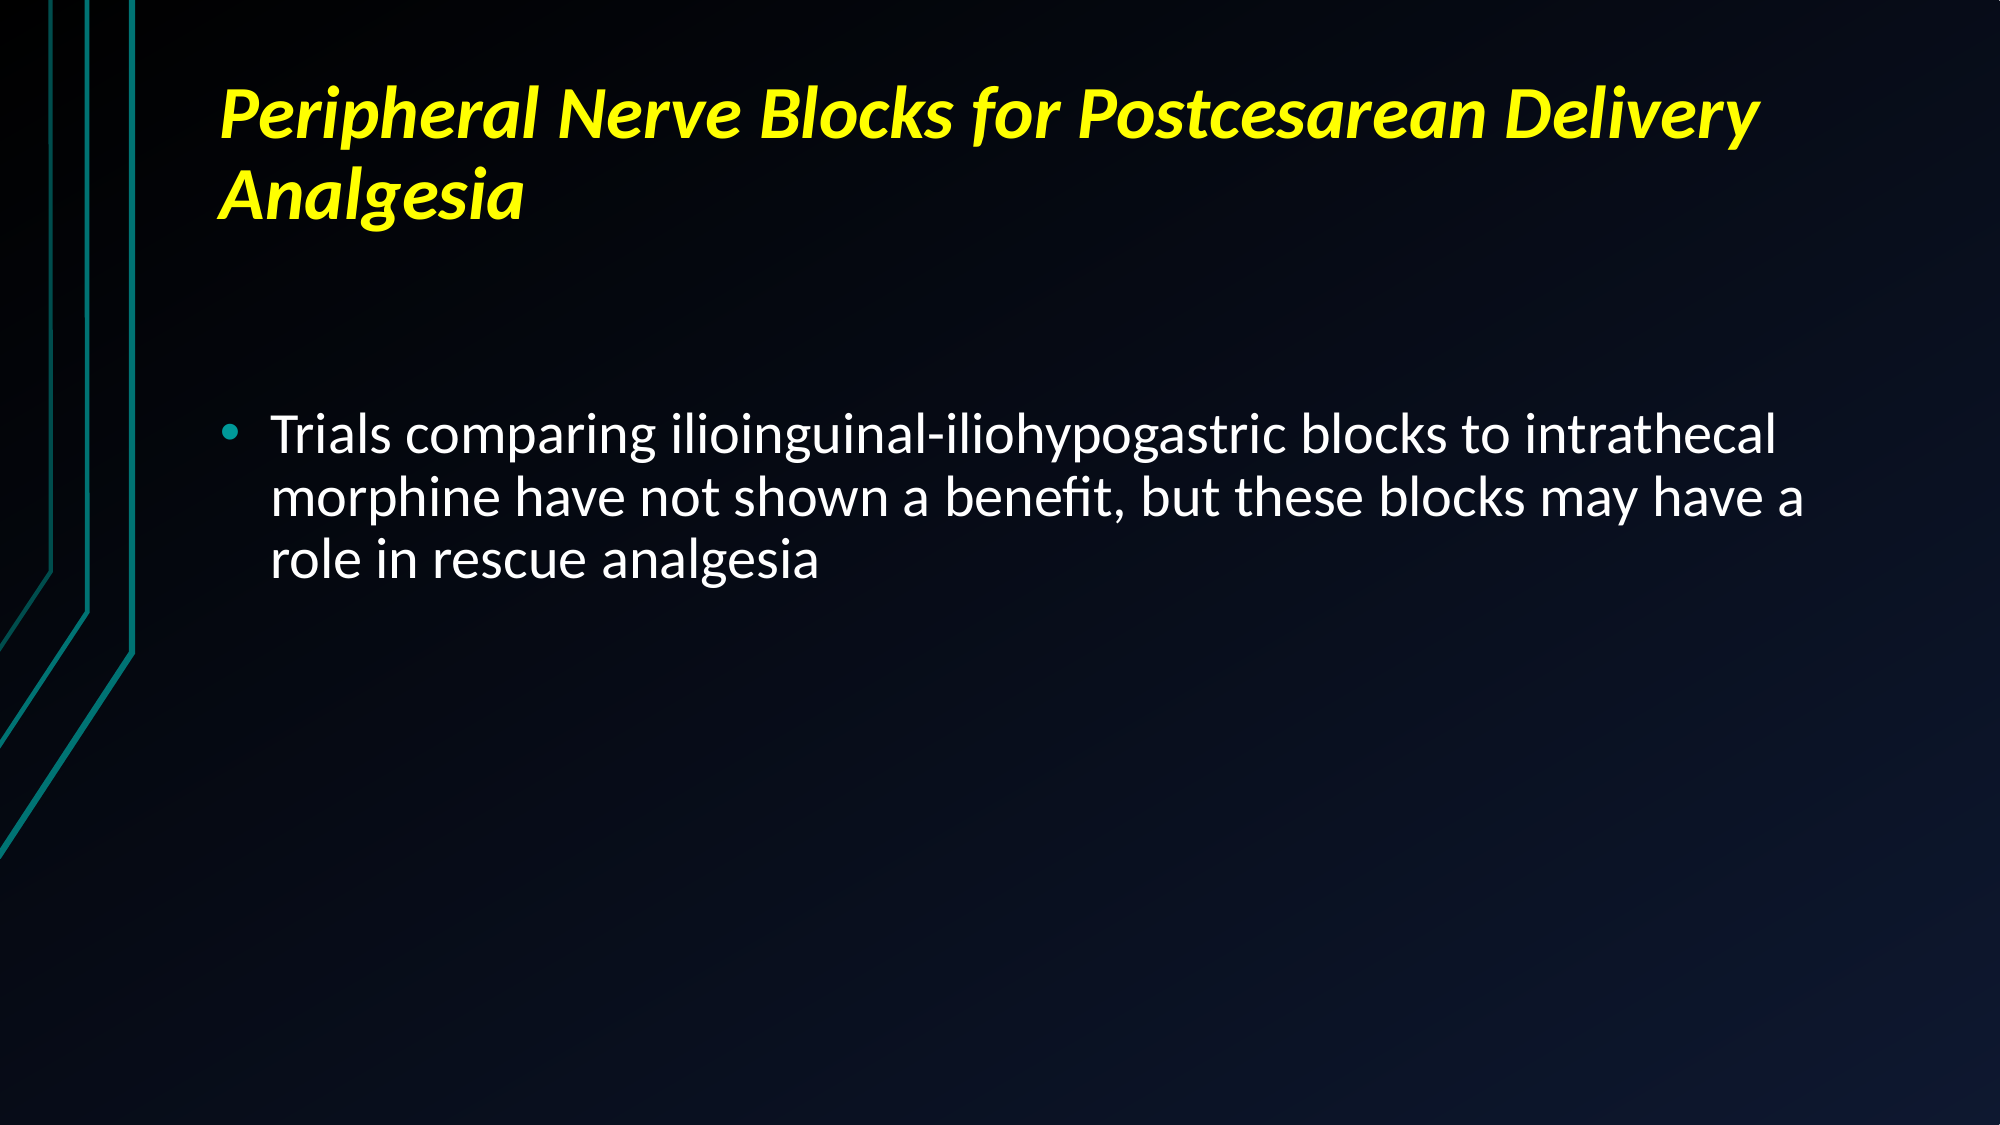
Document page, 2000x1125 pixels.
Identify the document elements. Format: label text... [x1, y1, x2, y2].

title Peripheral Nerve Blocks for Postcesarean Delivery Analgesia [199, 45, 1900, 246]
list Trials comparing ilioinguinal-iliohypogastric blocks to intrathecal morphine have not shown a benefit, but these blocks may have a role in rescue analgesia [199, 393, 1900, 1125]
